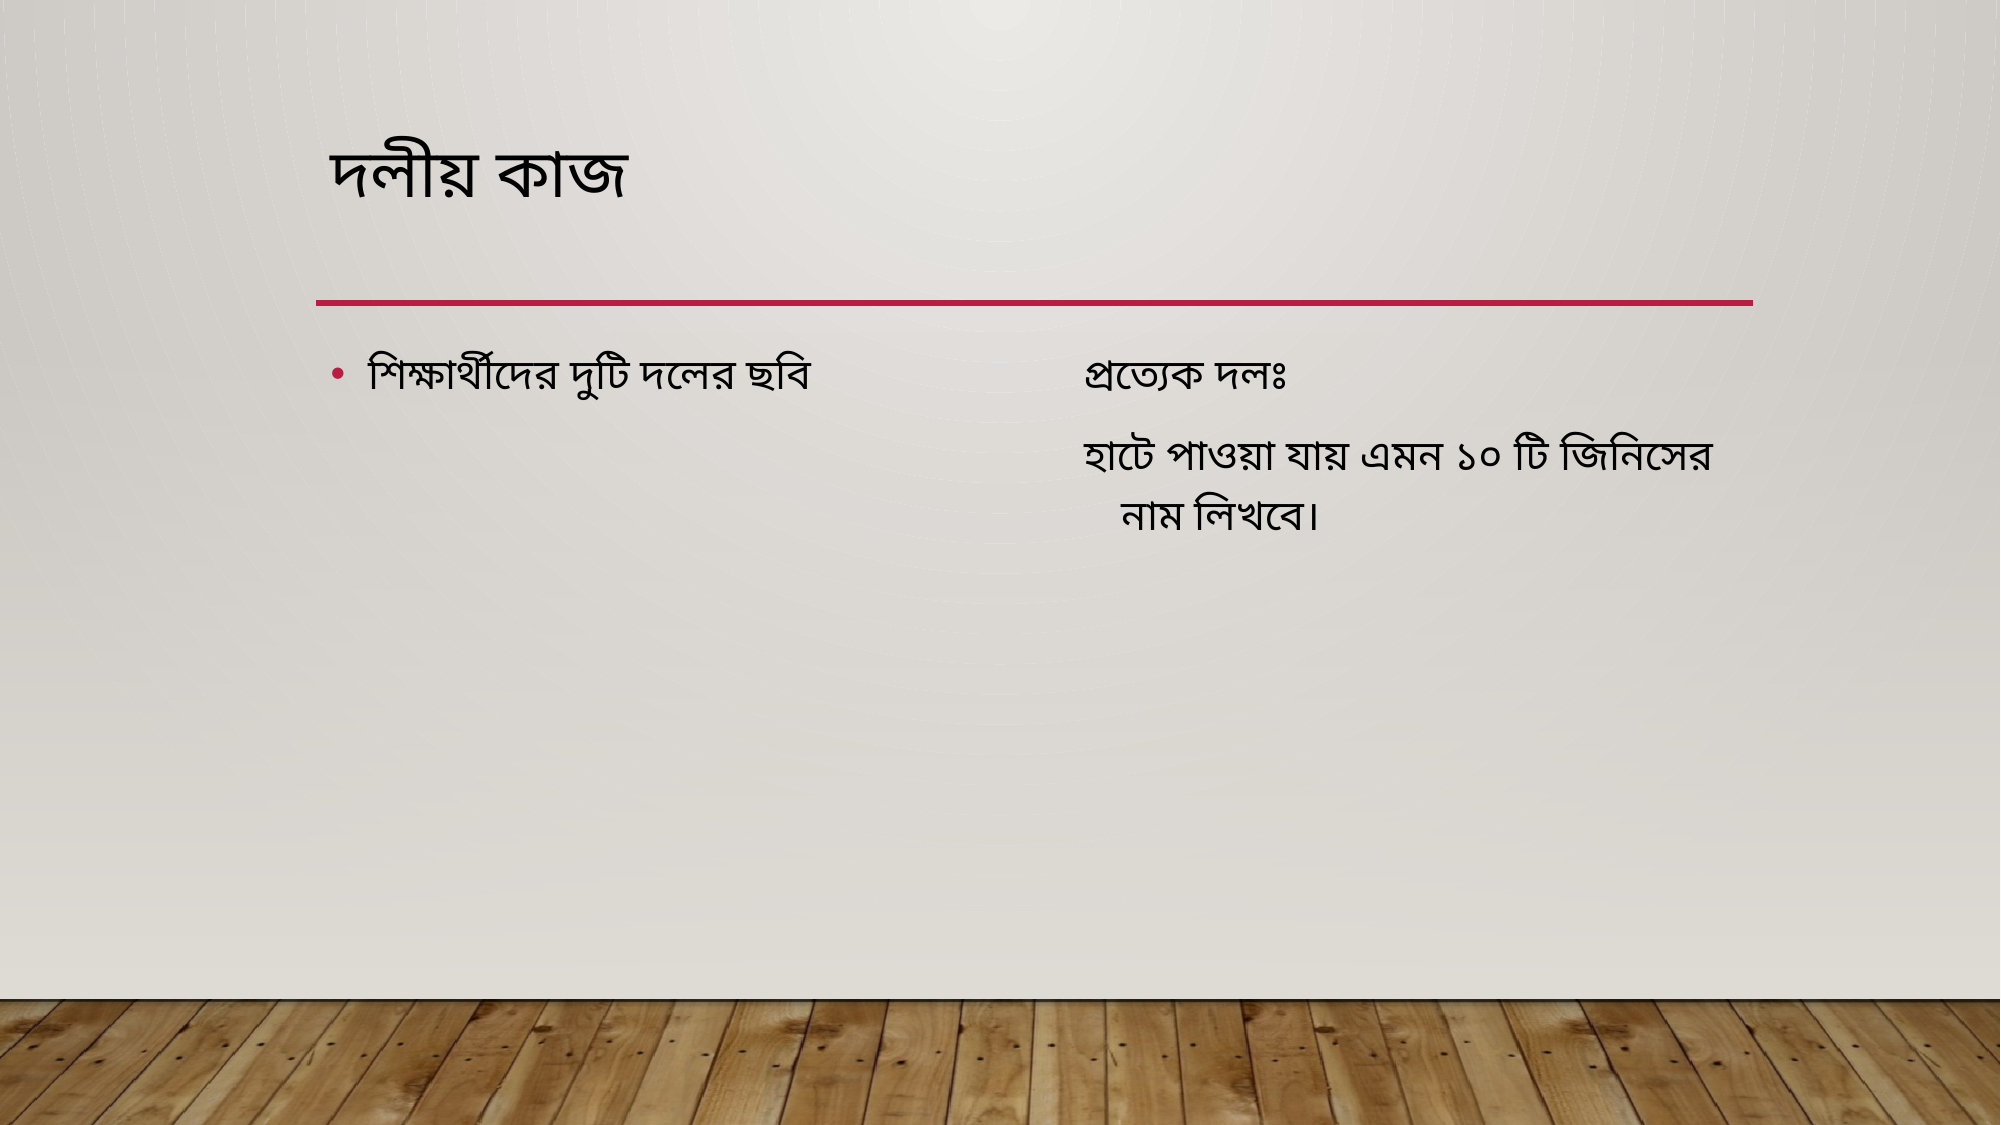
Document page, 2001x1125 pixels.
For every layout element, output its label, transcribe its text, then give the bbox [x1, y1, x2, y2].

list প্রত্যেক দলঃ হাটে পাওয়া যায় এমন ১০ টি জিনিসের নাম লিখবে। [1069, 330, 1753, 895]
picture [0, 999, 2000, 1125]
title দলীয় কাজ [315, 132, 1753, 306]
list শিক্ষার্থীদের দুটি দলের ছবি [315, 330, 1000, 895]
